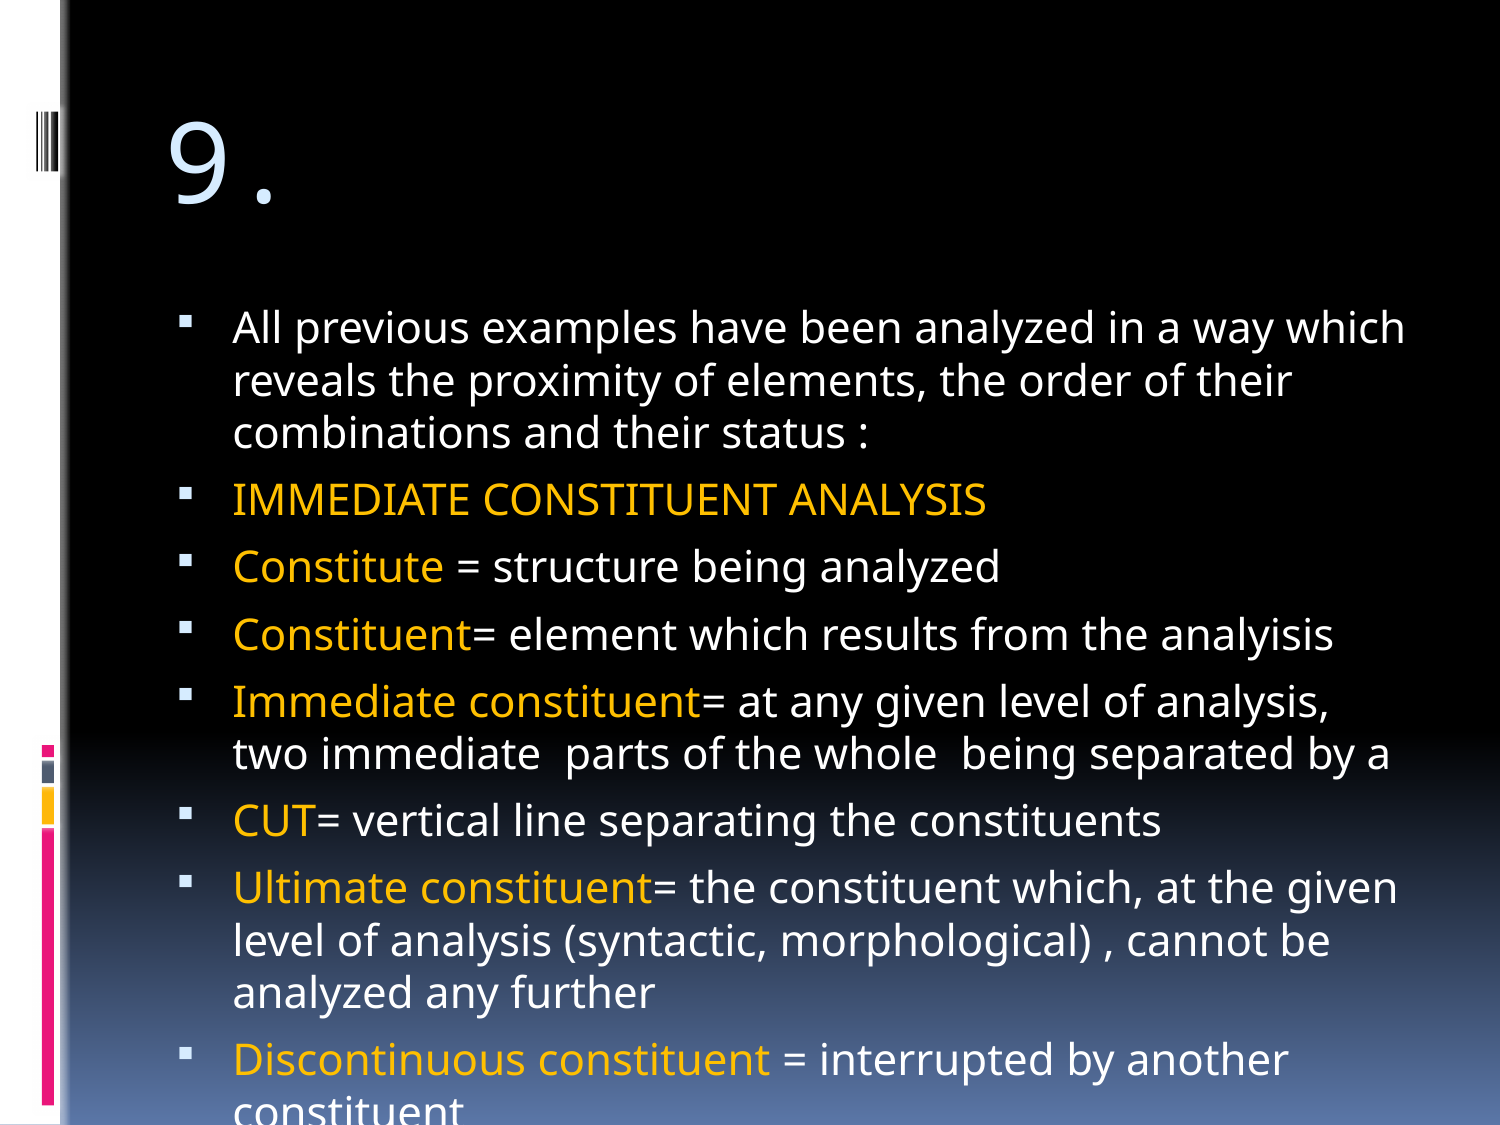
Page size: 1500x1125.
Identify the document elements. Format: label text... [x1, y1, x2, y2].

title 9. [150, 83, 1425, 234]
list All previous examples have been analyzed in a way which reveals the proximity of elements, the order of their combinations and their status : IMMEDIATE CONSTITUENT ANALYSIS Constitute = structure being analyzed Constituent= element which results from the analyisis Immediate constituent= at any given level of analysis, two immediate parts of the whole being separated by a CUT= vertical line separating the constituents Ultimate constituent= the constituent which, at the given level of analysis (syntactic, morphological) , cannot be analyzed any further Discontinuous constituent = interrupted by another constituent [150, 292, 1425, 1043]
